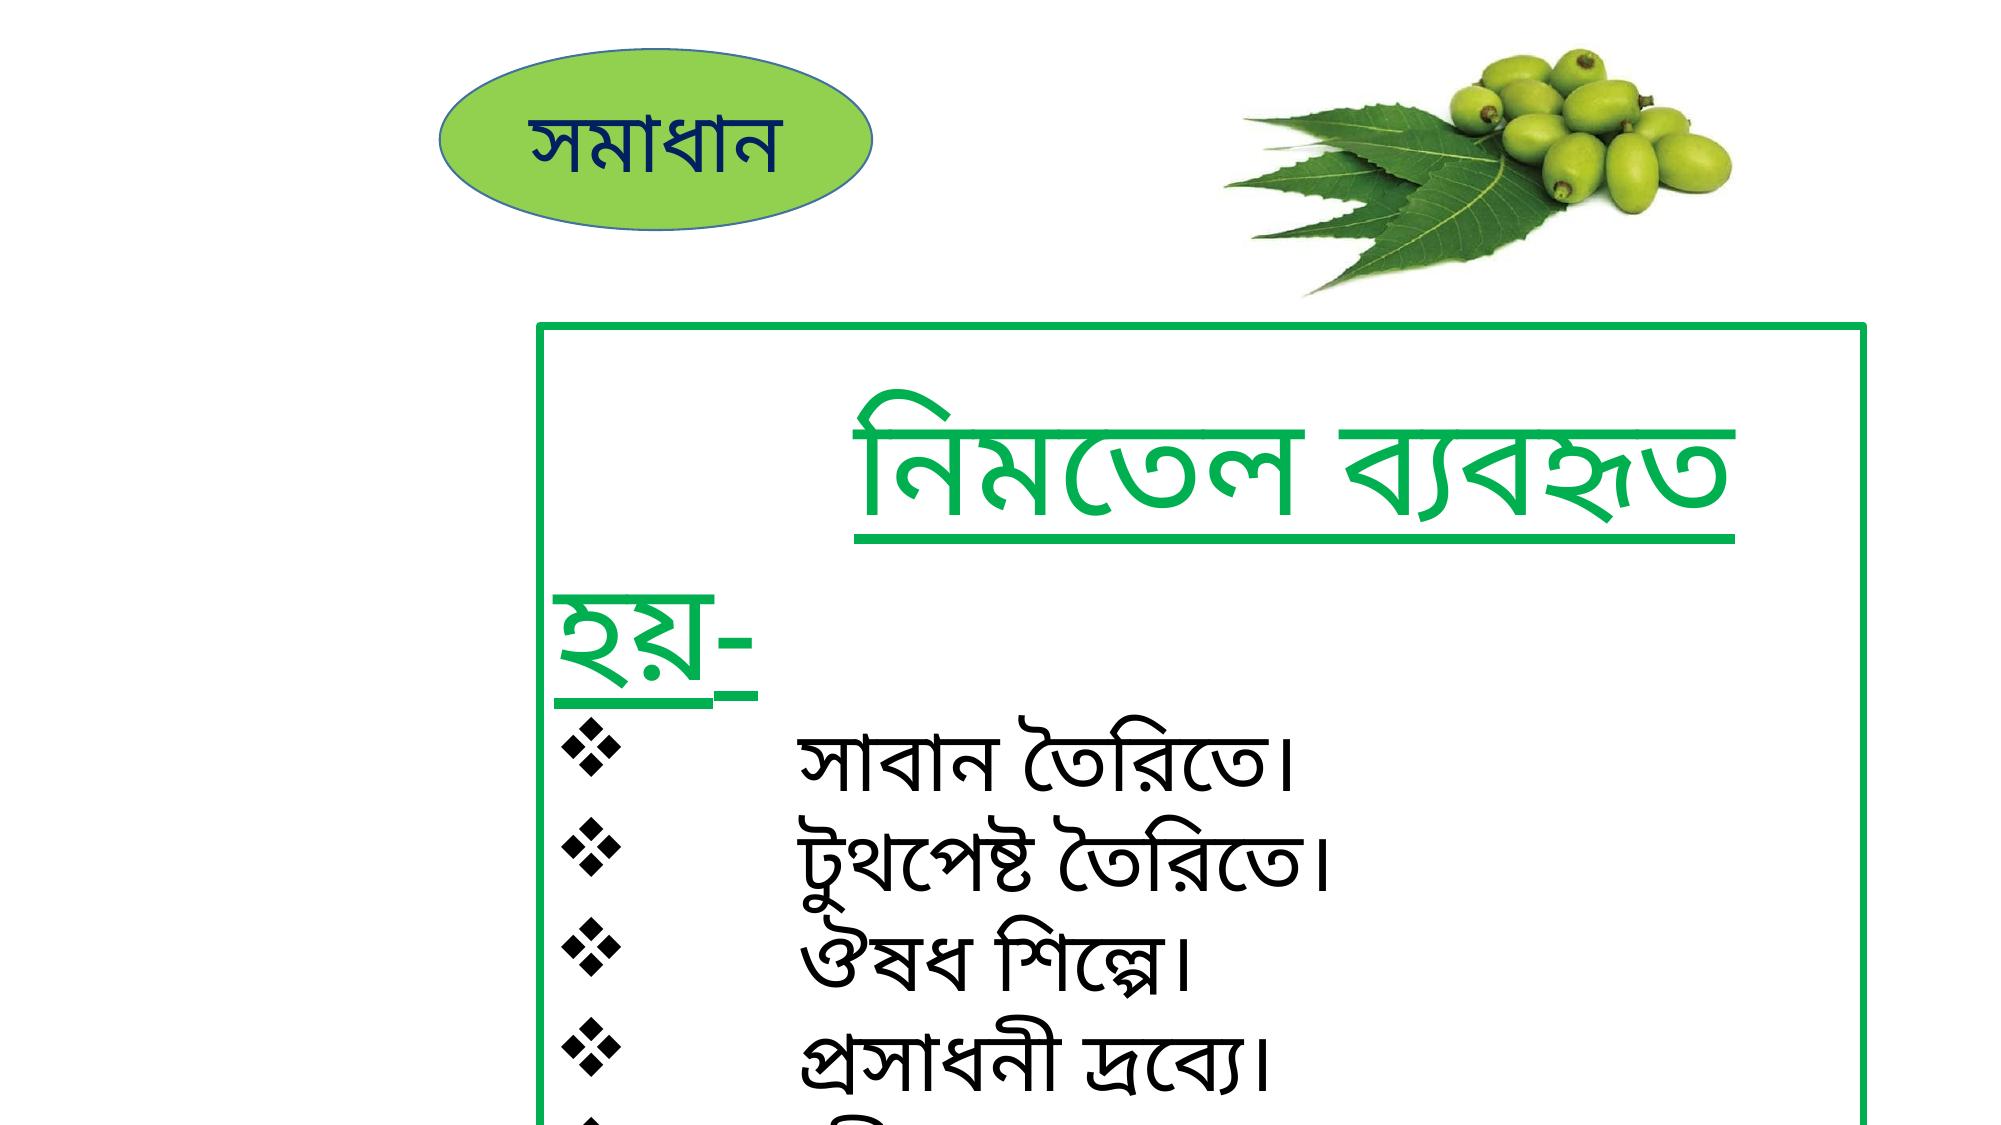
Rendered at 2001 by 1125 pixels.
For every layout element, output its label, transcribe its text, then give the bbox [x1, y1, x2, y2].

text_box নিমতেল ব্যবহৃত হয়- সাবান তৈরিতে। টুথপেষ্ট তৈরিতে। ঔষধ শিল্পে। প্রসাধনী দ্রব্যে। জীবাণু এবং ছত্রাক রোধে। চর্মরোগ, কুষ্ট ও হাঁপানিরোগে [539, 325, 1864, 1125]
text_box সমাধান [438, 48, 874, 232]
picture [1204, 43, 1737, 310]
